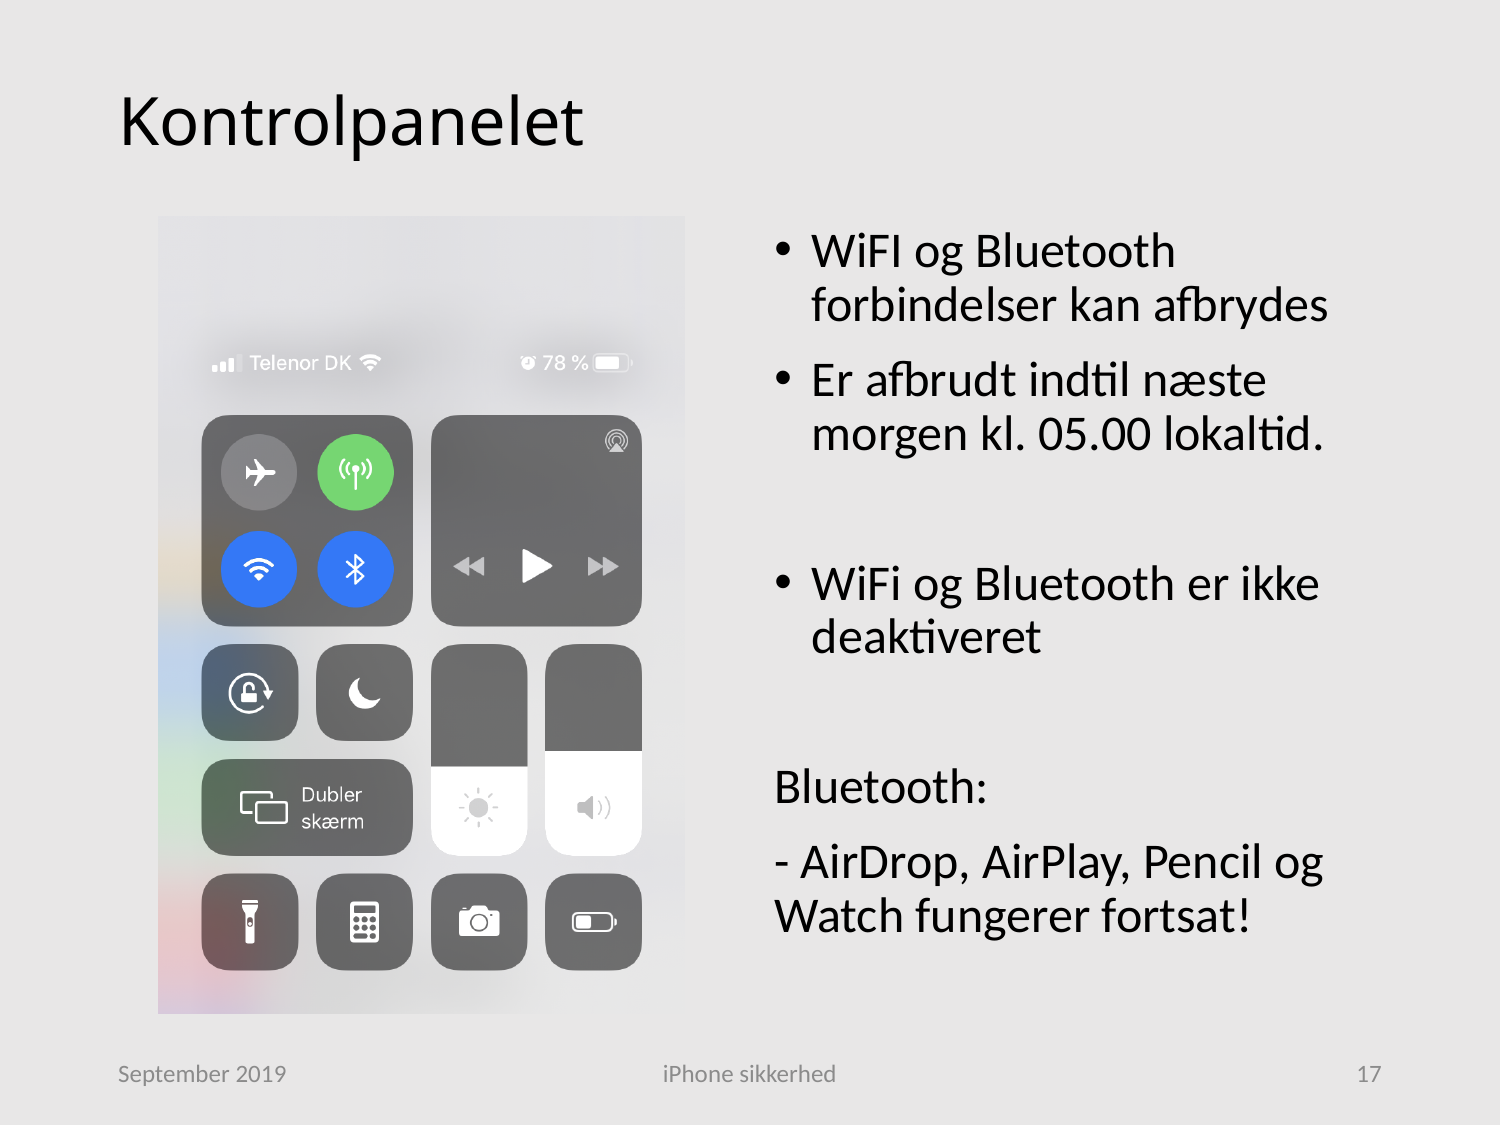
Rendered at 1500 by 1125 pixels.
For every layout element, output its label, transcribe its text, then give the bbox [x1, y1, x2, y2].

slide_number 17 [1059, 1042, 1397, 1103]
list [158, 216, 685, 1014]
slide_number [103, 1042, 441, 1103]
footer iPhone sikkerhed [496, 1042, 1004, 1103]
list WiFI og Bluetooth forbindelser kan afbrydes Er afbrudt indtil næste morgen kl. 05.00 lokaltid. WiFi og Bluetooth er ikke deaktiveret Bluetooth: - AirDrop, AirPlay, Pencil og Watch fungerer fortsat! [759, 216, 1397, 1014]
title Kontrolpanelet [103, 59, 1397, 188]
